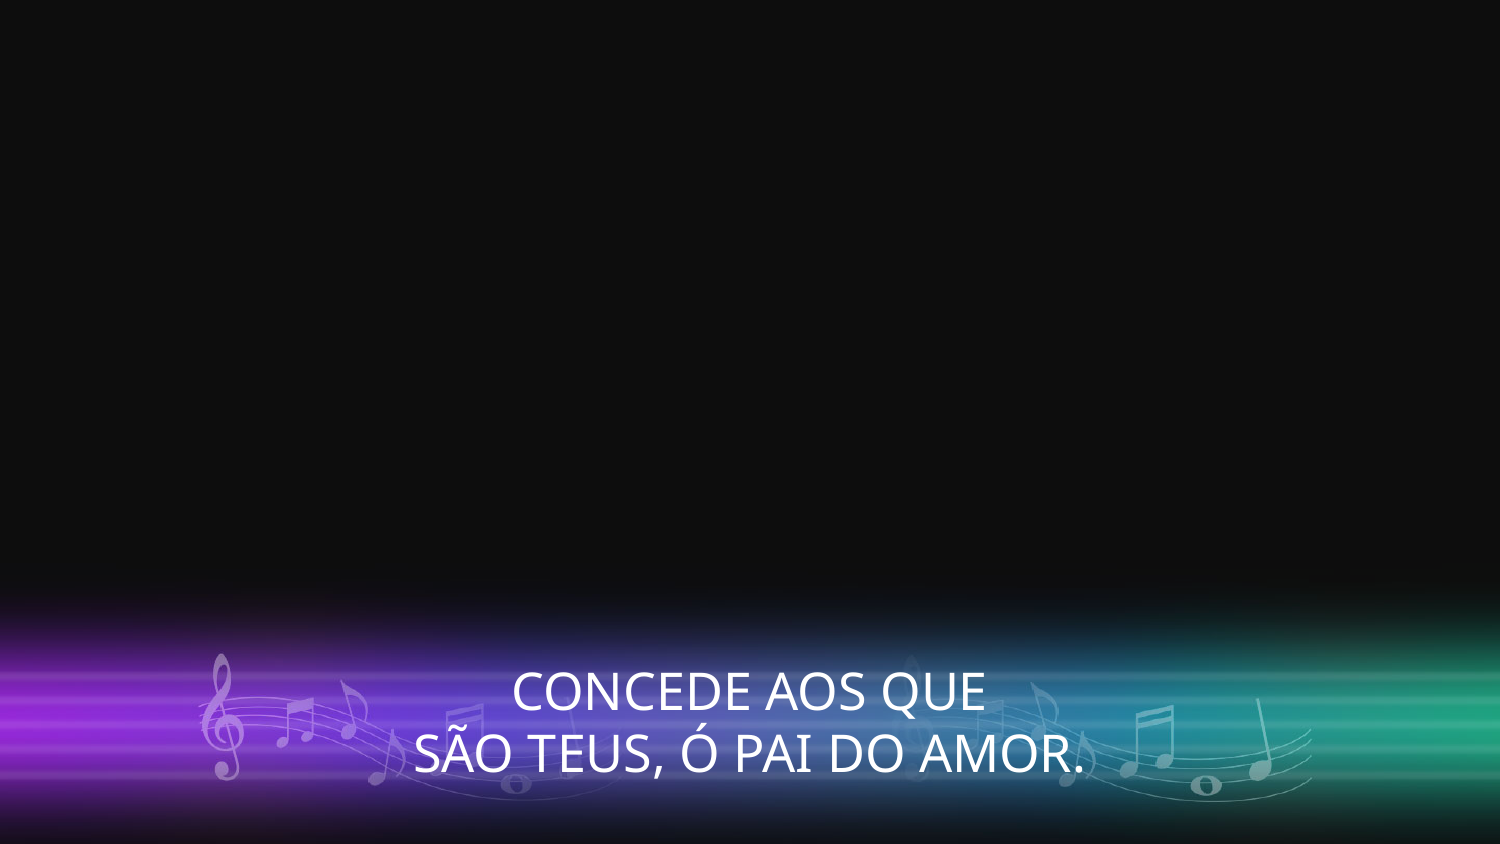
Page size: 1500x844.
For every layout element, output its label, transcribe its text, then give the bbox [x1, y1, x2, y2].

picture [0, 0, 1500, 844]
text_box CONCEDE AOS QUE SÃO TEUS, Ó PAI DO AMOR. [265, 651, 1235, 791]
